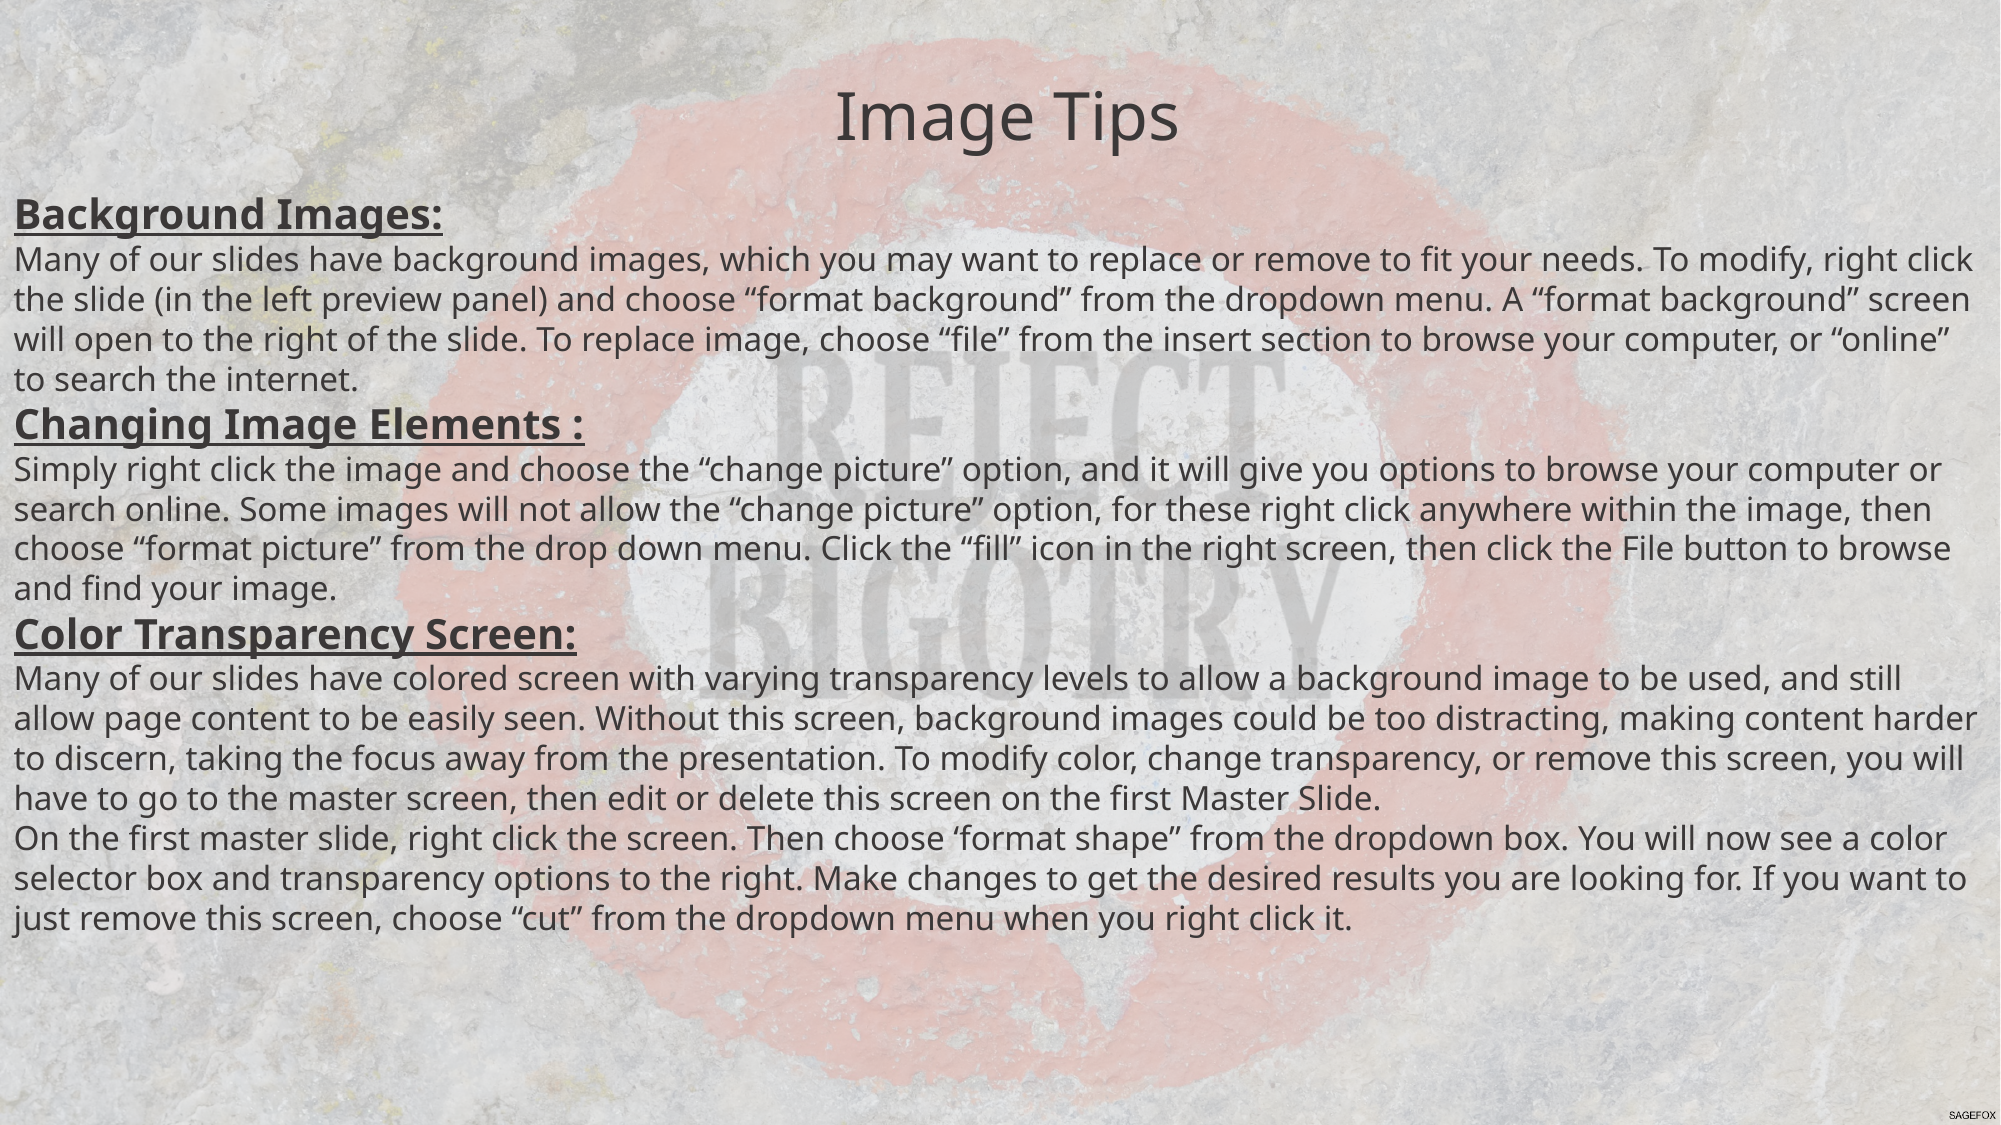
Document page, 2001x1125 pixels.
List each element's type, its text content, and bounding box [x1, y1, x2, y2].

text_box Background Images: Many of our slides have background images, which you may want to replace or remove to fit your needs. To modify, right click the slide (in the left preview panel) and choose “format background” from the dropdown menu. A “format background” screen will open to the right of the slide. To replace image, choose “file” from the insert section to browse your computer, or “online” to search the internet. Changing Image Elements : Simply right click the image and choose the “change picture” option, and it will give you options to browse your computer or search online. Some images will not allow the “change picture” option, for these right click anywhere within the image, then choose “format picture” from the drop down menu. Click the “fill” icon in the right screen, then click the File button to browse and find your image. Color Transparency Screen: Many of our slides have colored screen with varying transparency levels to allow a background image to be used, and still allow page content to be easily seen. Without this screen, background images could be too distracting, making content harder to discern, taking the focus away from the presentation. To modify color, change transparency, or remove this screen, you will have to go to the master screen, then edit or delete this screen on the first Master Slide. On the first master slide, right click the screen. Then choose ‘format shape” from the dropdown box. You will now see a color selector box and transparency options to the right. Make changes to get the desired results you are looking for. If you want to just remove this screen, choose “cut” from the dropdown menu when you right click it. [0, 0, 2000, 1125]
title Image Tips [597, 59, 1420, 177]
